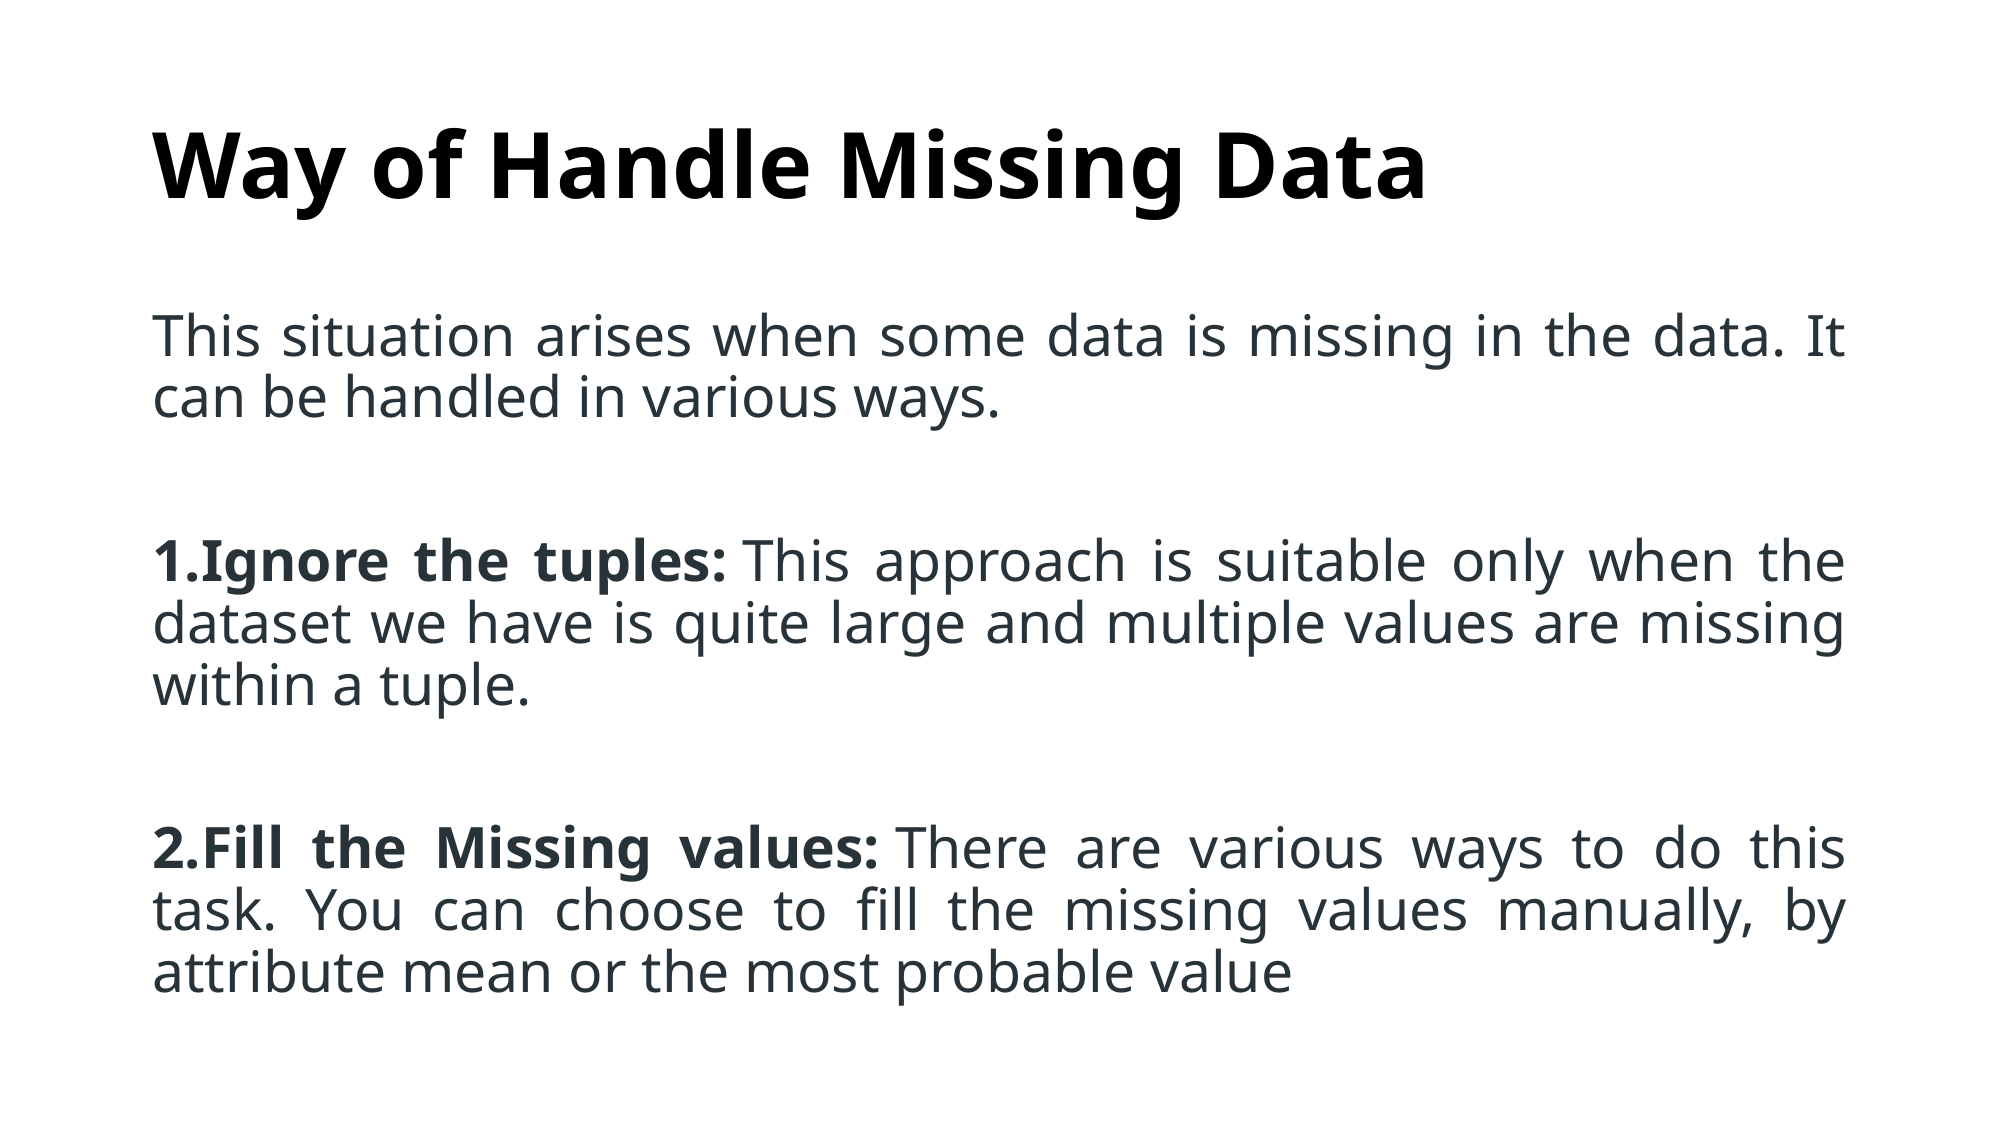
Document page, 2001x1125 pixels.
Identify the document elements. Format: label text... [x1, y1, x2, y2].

title Way of Handle Missing Data [137, 59, 1863, 278]
list This situation arises when some data is missing in the data. It can be handled in various ways. 1.Ignore the tuples: This approach is suitable only when the dataset we have is quite large and multiple values are missing within a tuple. 2.Fill the Missing values: There are various ways to do this task. You can choose to fill the missing values manually, by attribute mean or the most probable value [137, 299, 1863, 1014]
